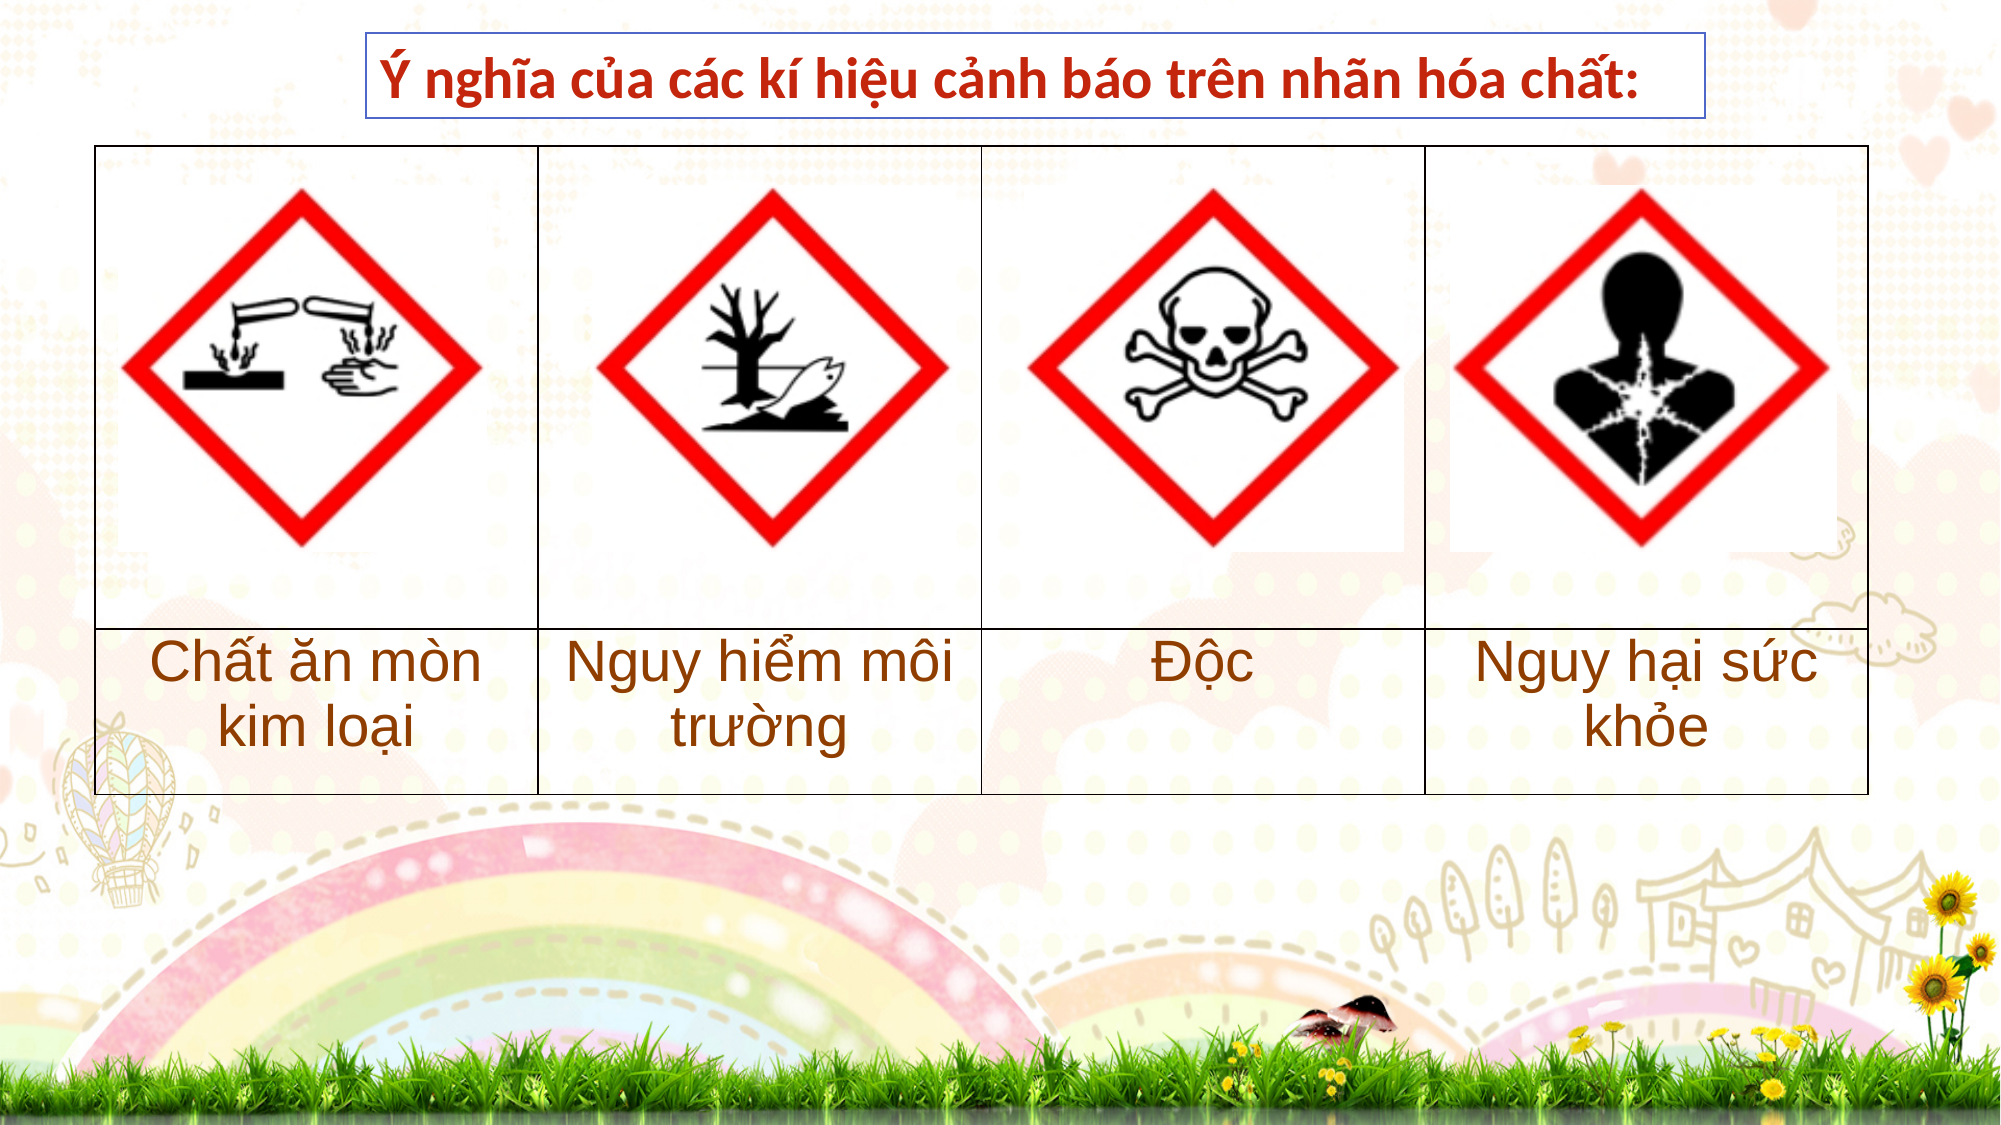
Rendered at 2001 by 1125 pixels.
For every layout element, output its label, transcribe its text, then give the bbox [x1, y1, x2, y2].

table_header [982, 147, 1424, 628]
table_header [539, 147, 981, 628]
table_cell Nguy hiểm môi trường [539, 630, 981, 794]
table_header [96, 147, 537, 628]
text_box Ý nghĩa của các kí hiệu cảnh báo trên nhãn hóa chất: [365, 32, 1706, 119]
table_cell Nguy hại sức khỏe [1426, 630, 1867, 794]
table_header [1426, 147, 1867, 628]
table_cell Chất ăn mòn kim loại [96, 630, 537, 794]
table_cell Độc [982, 630, 1424, 794]
picture [0, 0, 2001, 1125]
